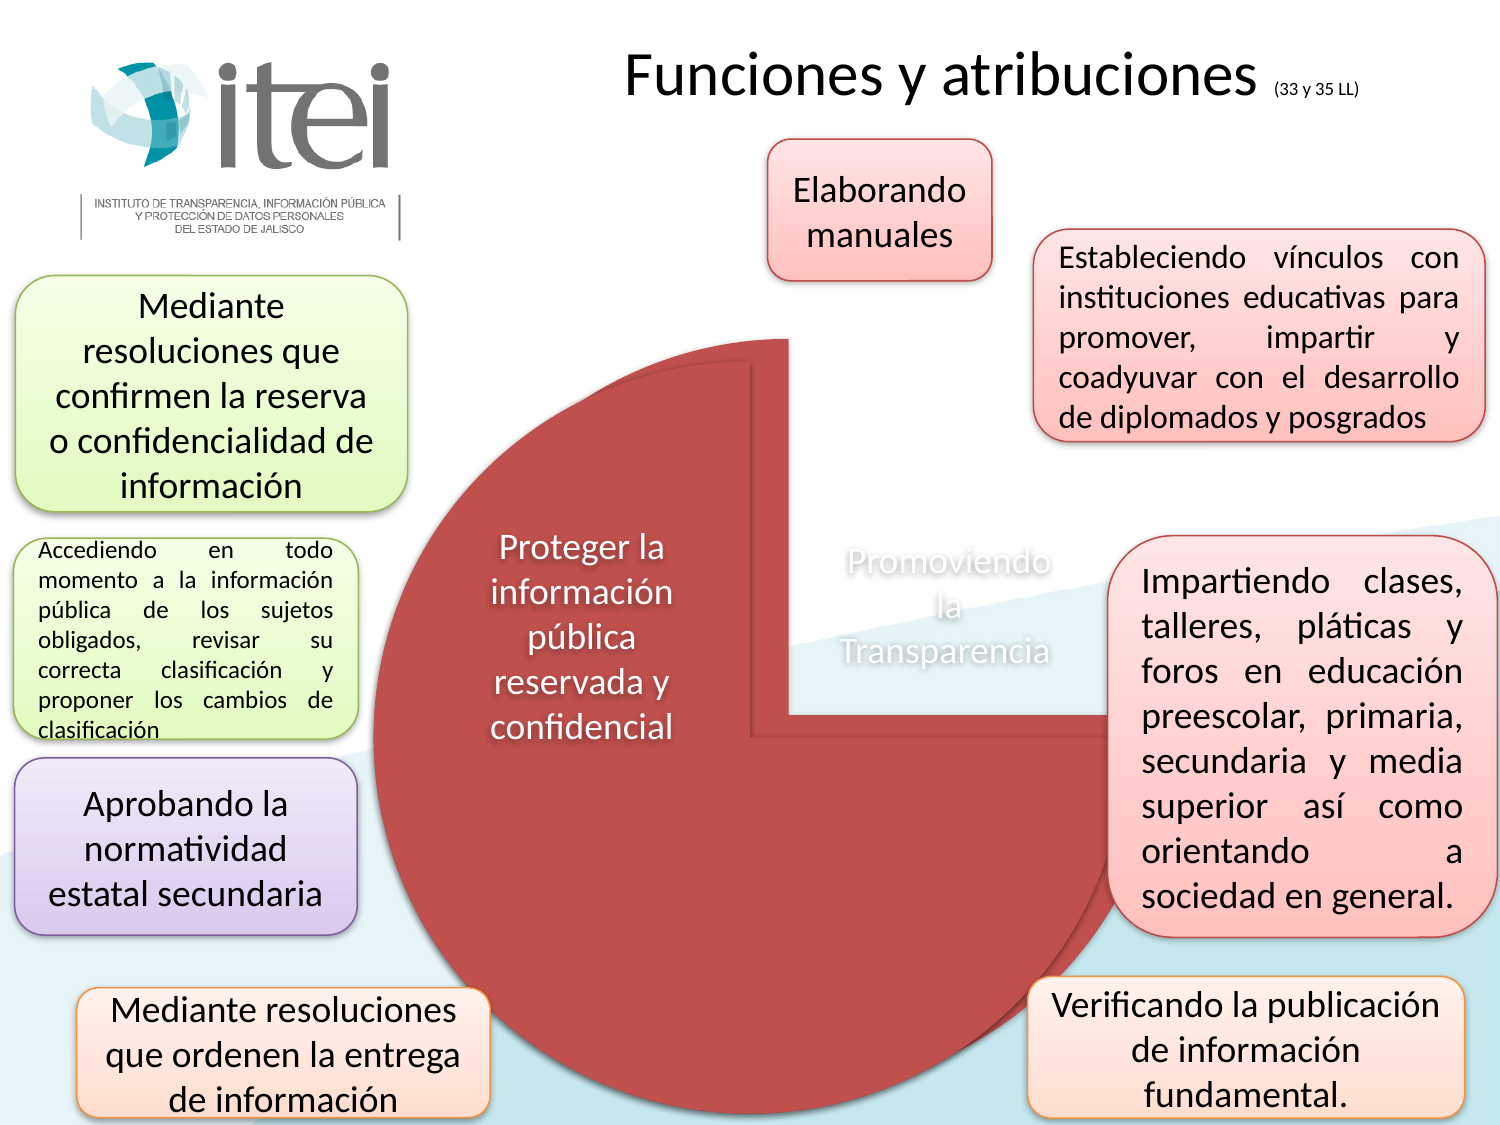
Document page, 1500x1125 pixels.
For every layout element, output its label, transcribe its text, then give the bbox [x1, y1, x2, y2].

title Funciones y atribuciones (33 y 35 LL) [554, 23, 1430, 116]
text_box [0, 228, 1500, 1125]
text_box Elaborando manuales [766, 138, 993, 228]
picture [0, 0, 1500, 228]
